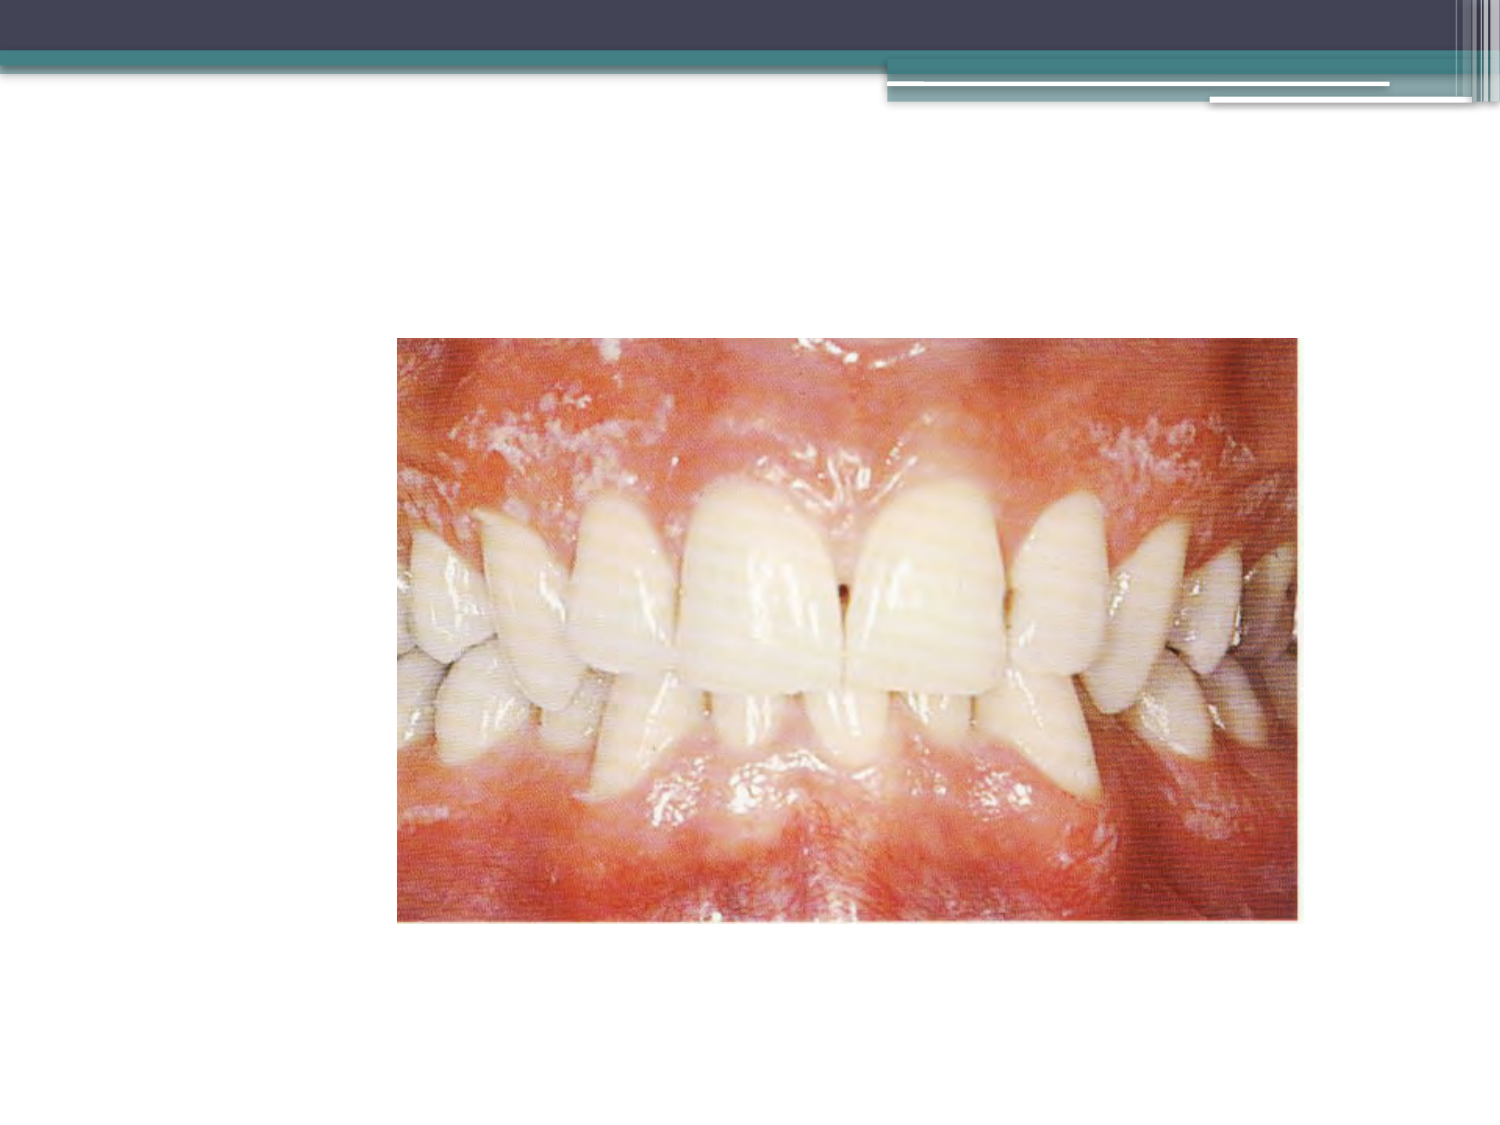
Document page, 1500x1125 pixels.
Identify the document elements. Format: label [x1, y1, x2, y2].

list [397, 338, 1304, 924]
